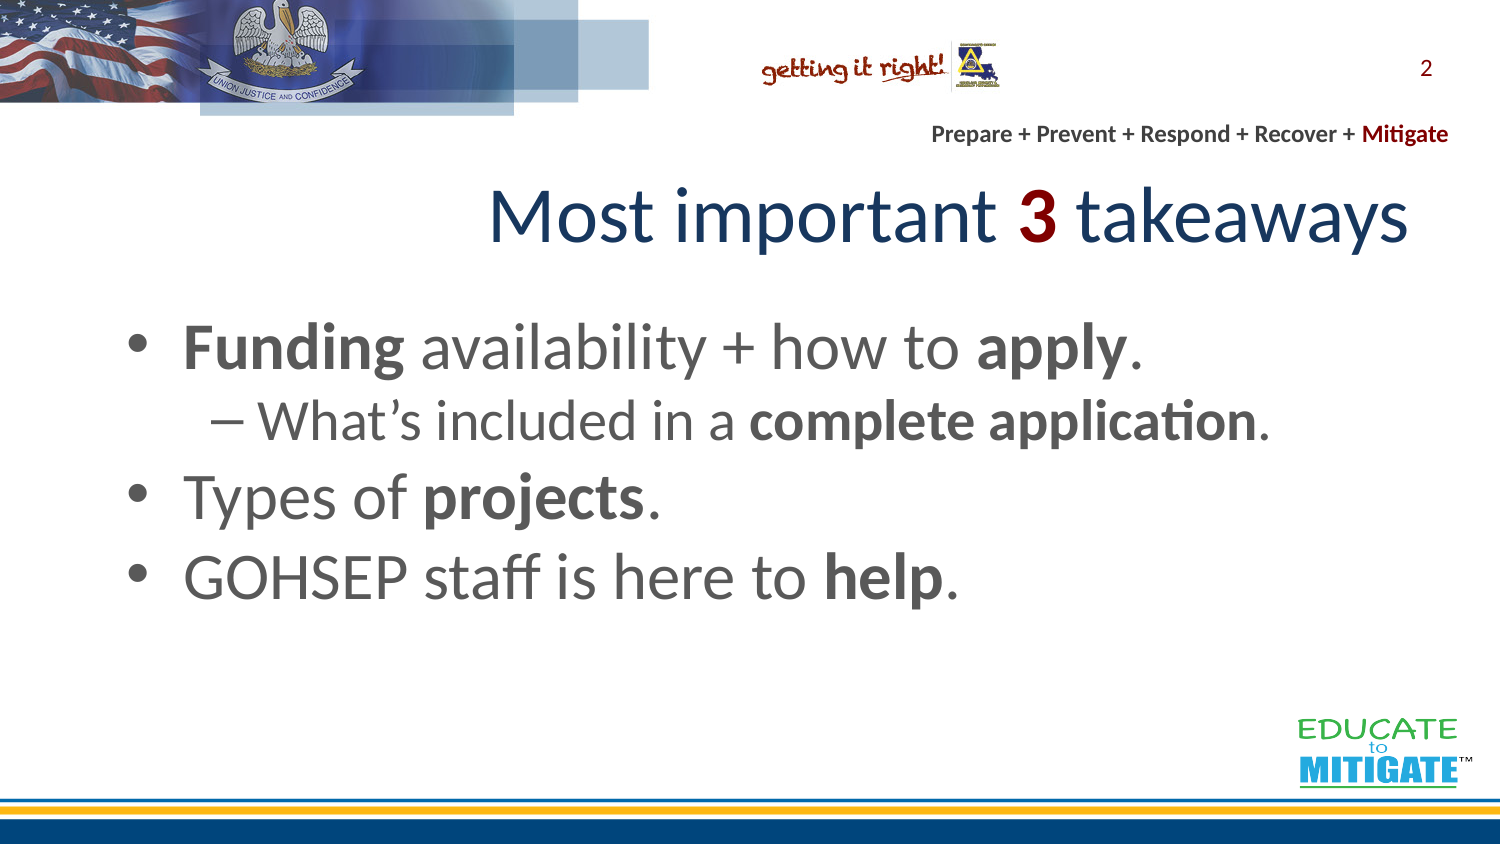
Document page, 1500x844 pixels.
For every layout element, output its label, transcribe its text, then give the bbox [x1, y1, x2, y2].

list Funding availability + how to apply. What’s included in a complete application. Types of projects. GOHSEP staff is here to help. [75, 295, 1425, 695]
picture [0, 0, 1500, 844]
slide_number 2 [1206, 23, 1448, 110]
title Most important 3 takeaways [75, 155, 1425, 267]
